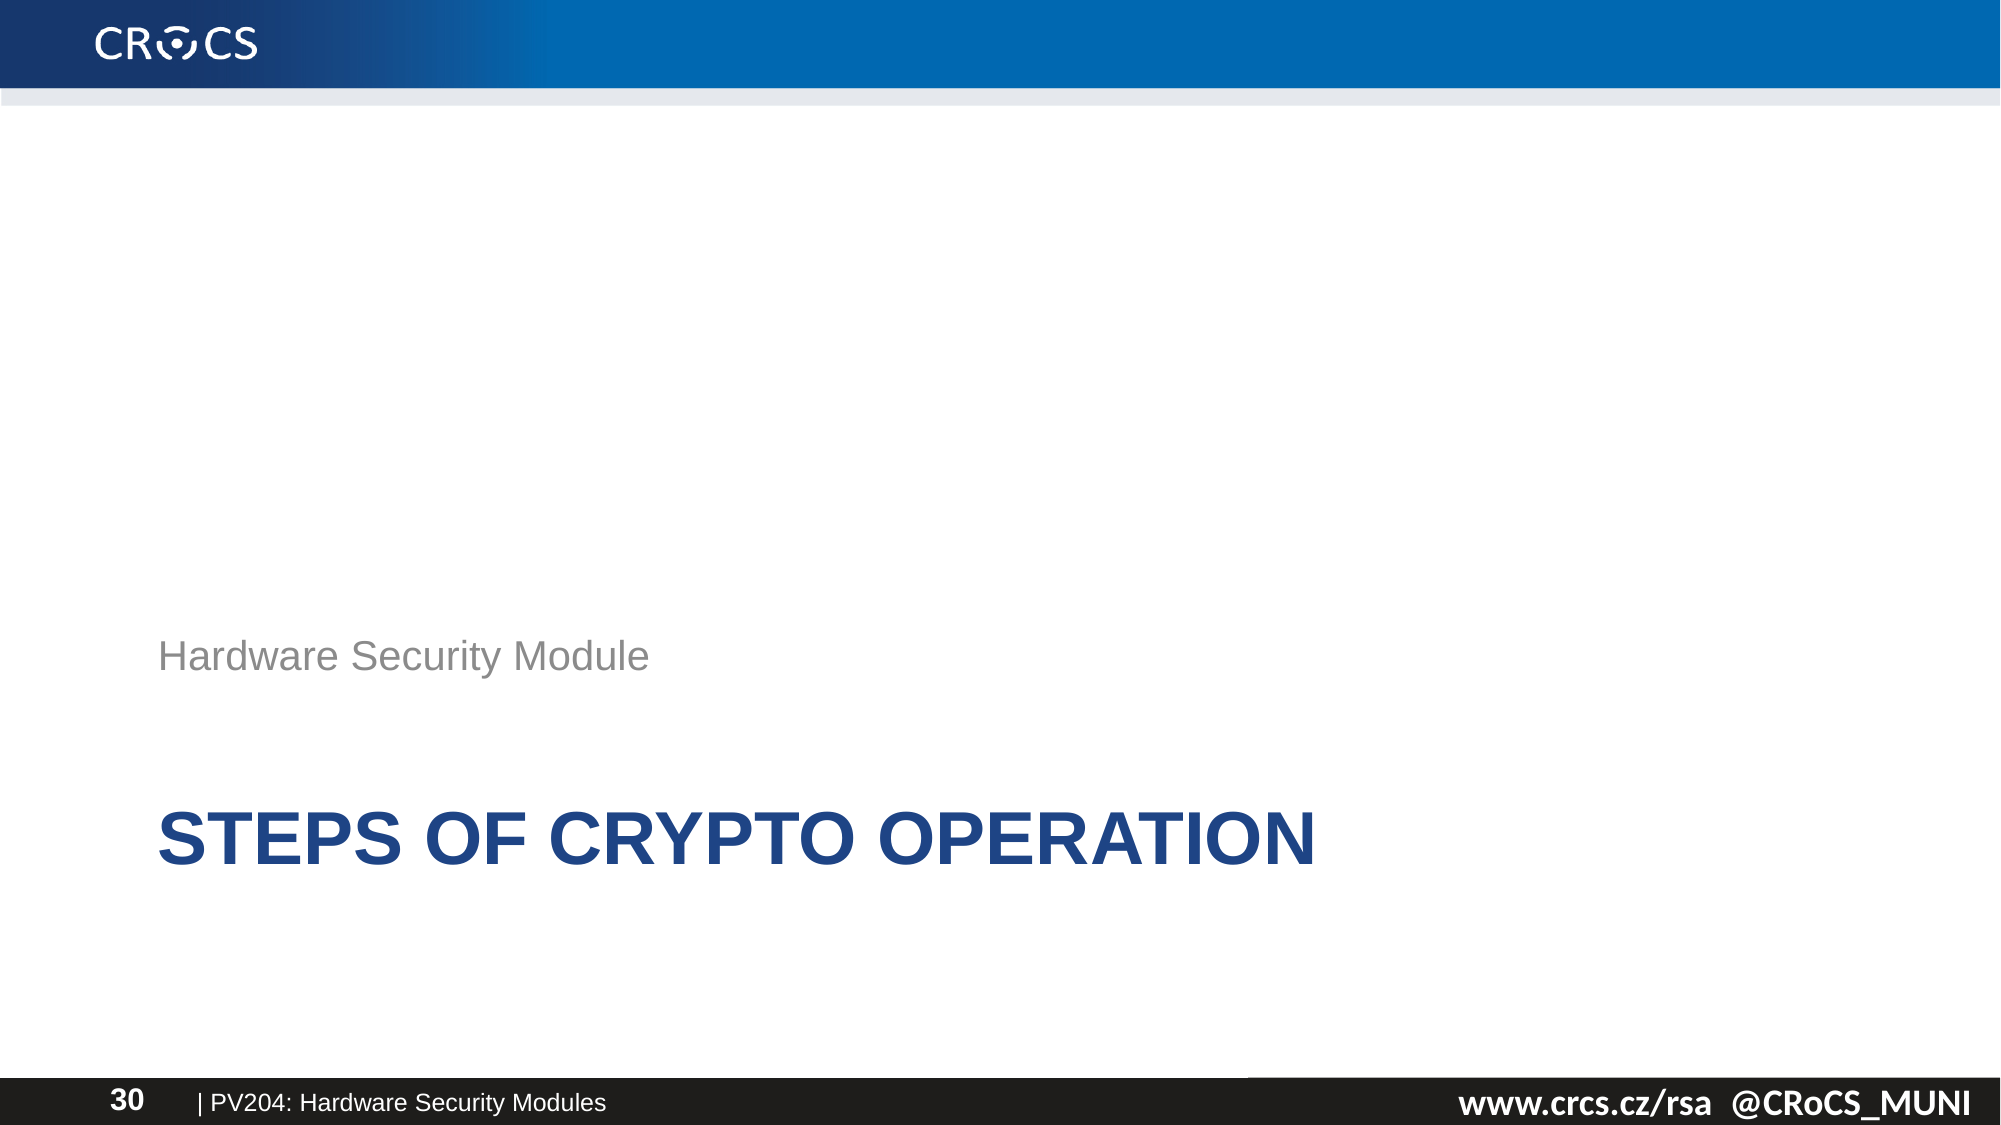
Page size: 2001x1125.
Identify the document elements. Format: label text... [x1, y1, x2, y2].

footer | PV204: Hardware Security Modules [197, 1078, 1079, 1125]
list Hardware Security Module [157, 432, 1859, 679]
title Steps of crypto operation [157, 722, 1859, 947]
slide_number 30 [110, 1078, 197, 1125]
picture [0, 0, 2001, 1125]
